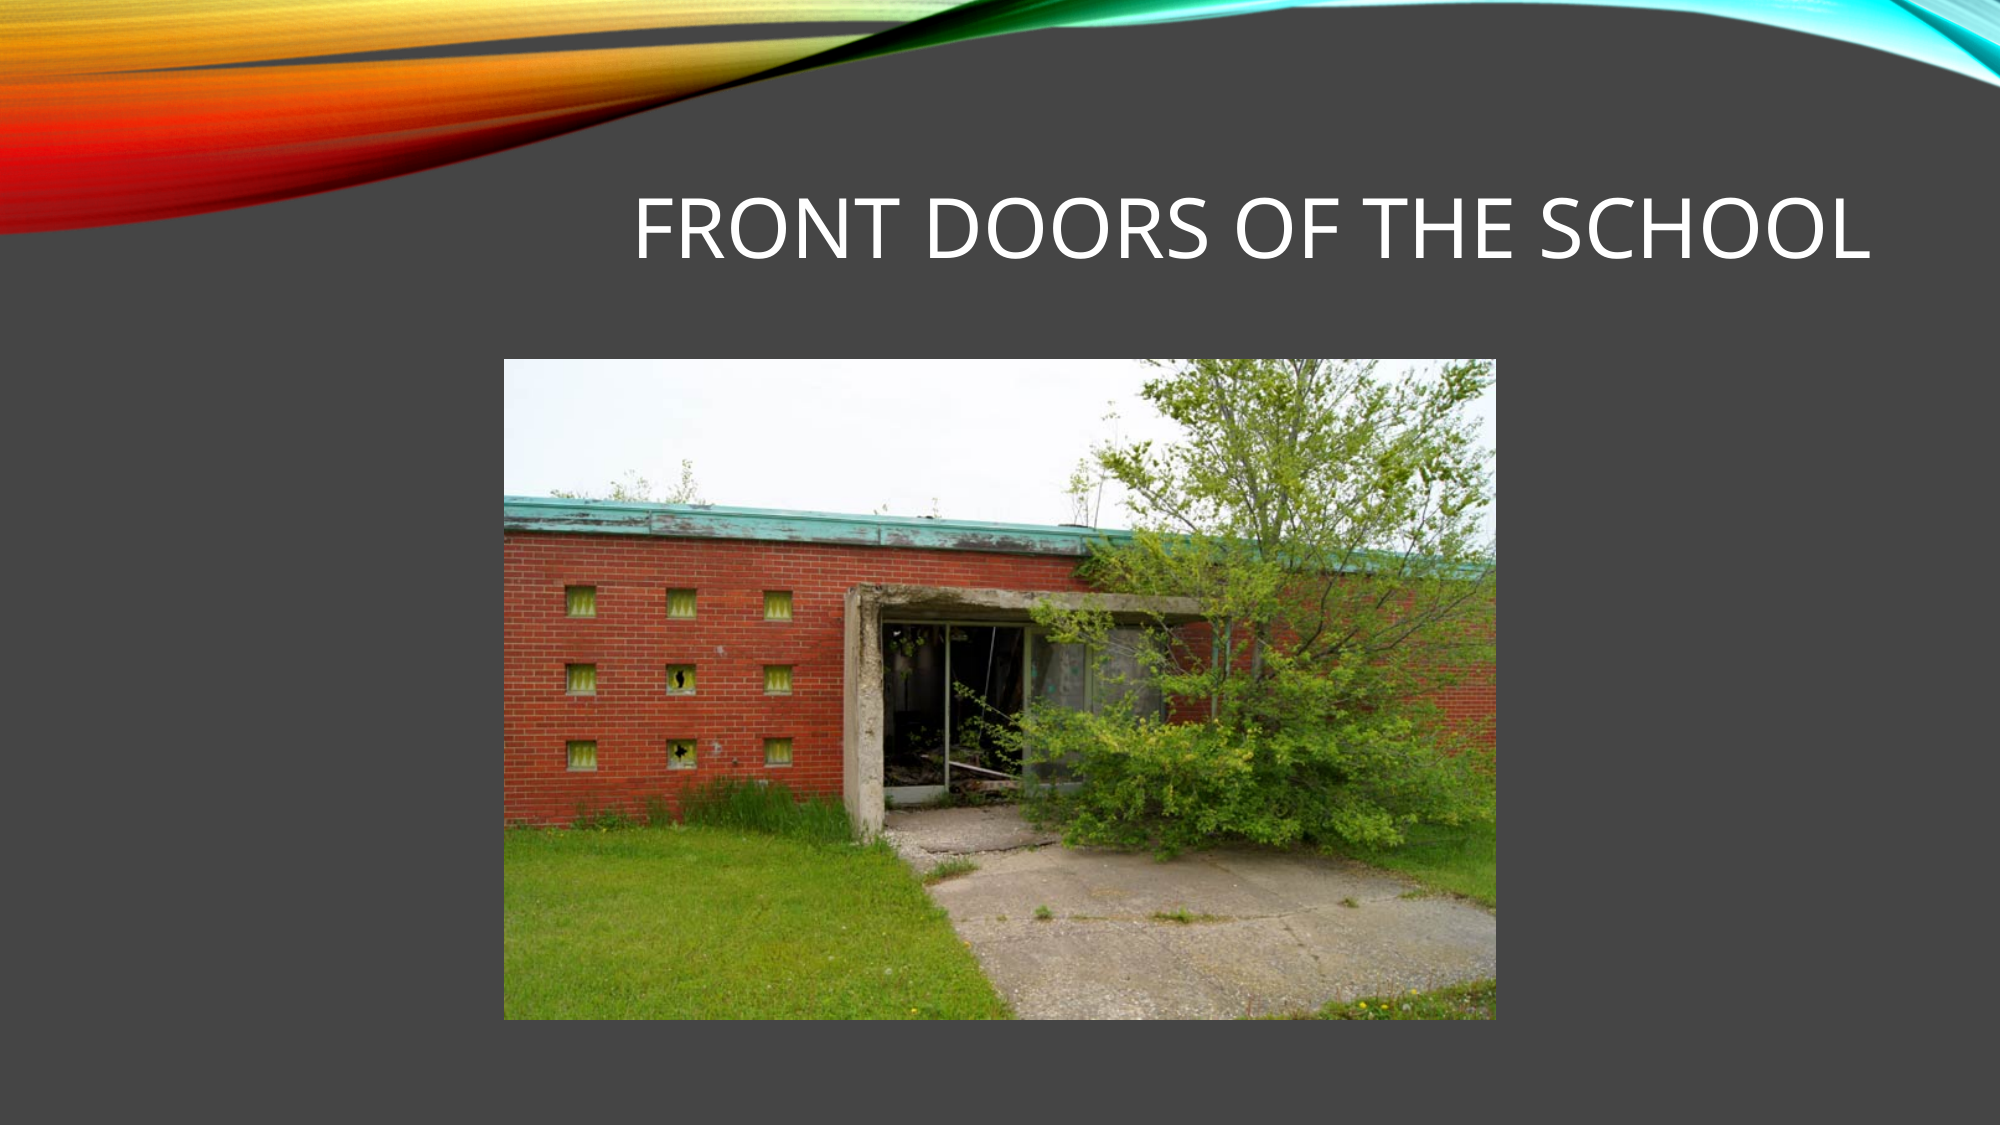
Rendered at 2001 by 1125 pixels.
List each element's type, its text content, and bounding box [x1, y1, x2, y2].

picture [0, 0, 2000, 237]
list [504, 359, 1496, 1021]
title Front doors of the school [474, 125, 1888, 338]
